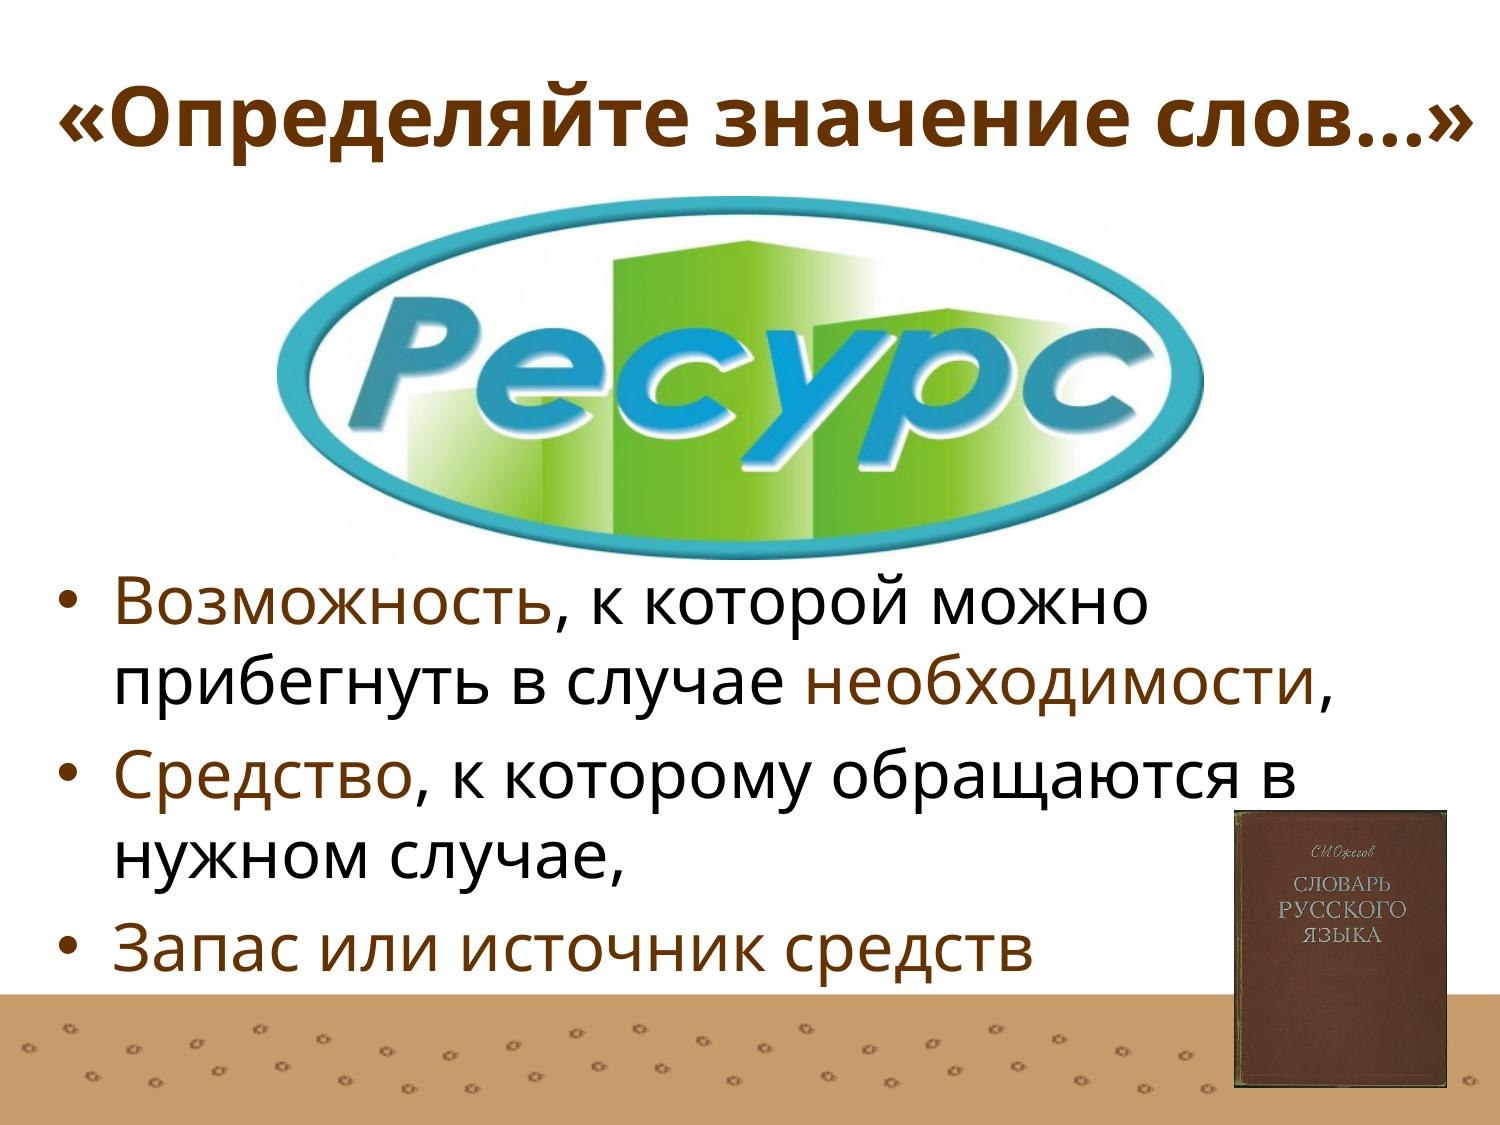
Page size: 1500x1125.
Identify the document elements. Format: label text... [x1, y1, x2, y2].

list Возможность, к которой можно прибегнуть в случае необходимости, Средство, к которому обращаются в нужном случае, Запас или источник средств [41, 550, 1426, 1006]
title «Определяйте значение слов...» [41, 54, 1500, 173]
picture [0, 0, 1500, 1125]
